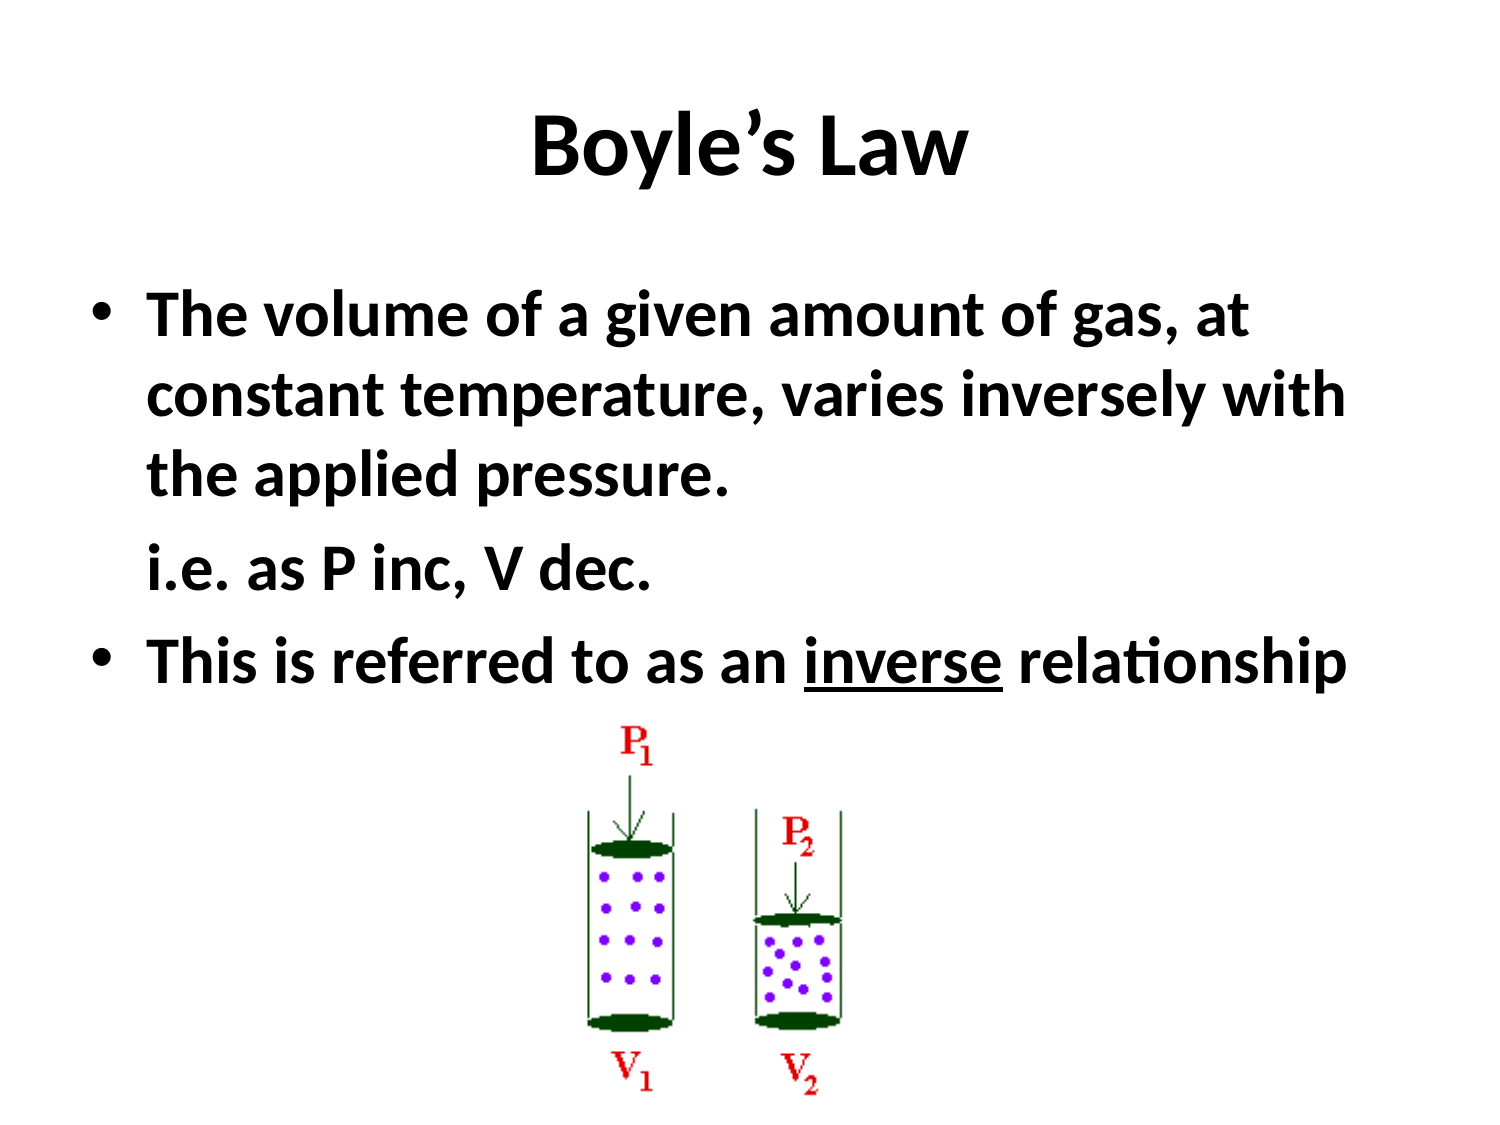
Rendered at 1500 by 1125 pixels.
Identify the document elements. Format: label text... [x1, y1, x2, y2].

list The volume of a given amount of gas, at constant temperature, varies inversely with the applied pressure. i.e. as P inc, V dec. This is referred to as an inverse relationship [75, 262, 1425, 1005]
title Boyle’s Law [75, 45, 1425, 233]
picture [513, 697, 940, 1125]
